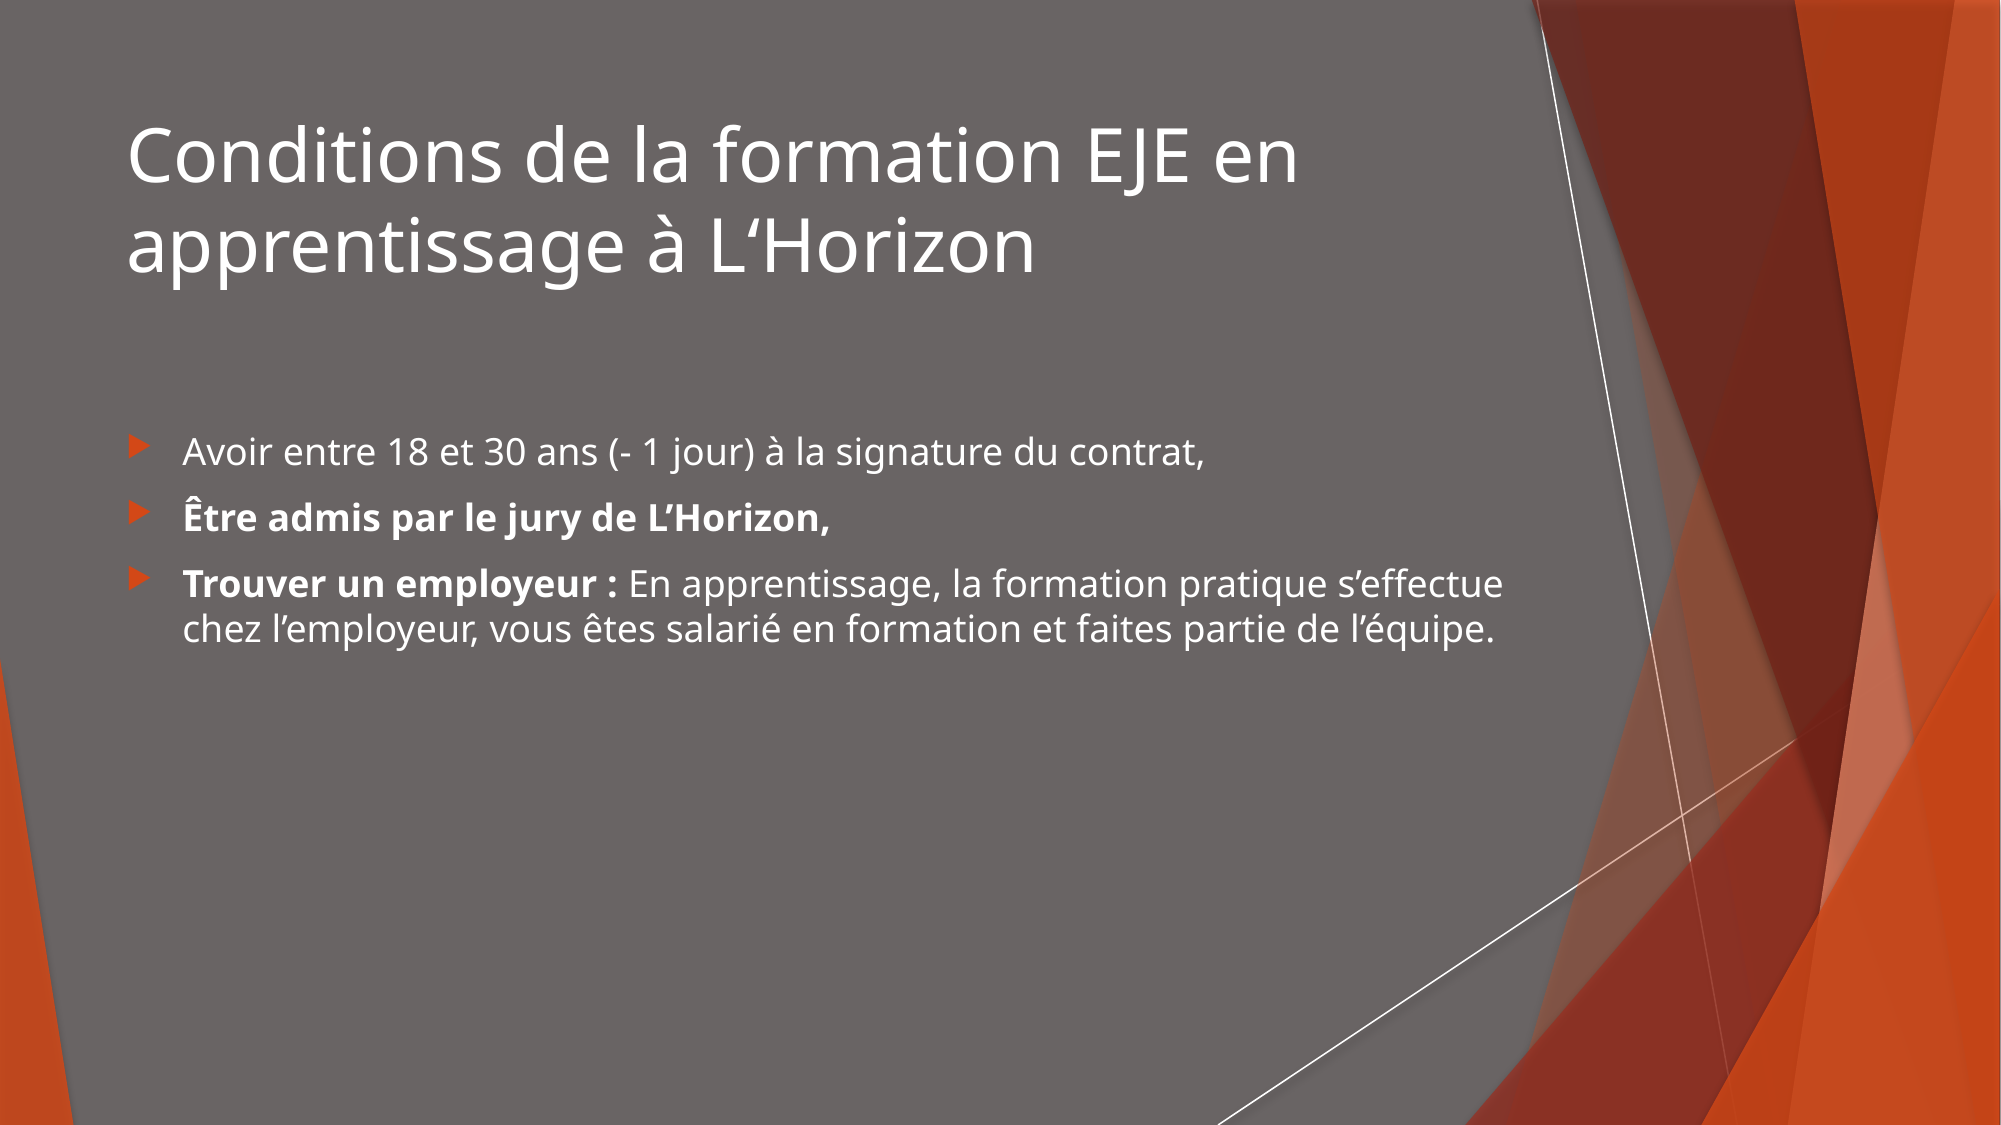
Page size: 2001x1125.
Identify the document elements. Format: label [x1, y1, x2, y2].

text_box [0, 0, 2000, 1125]
